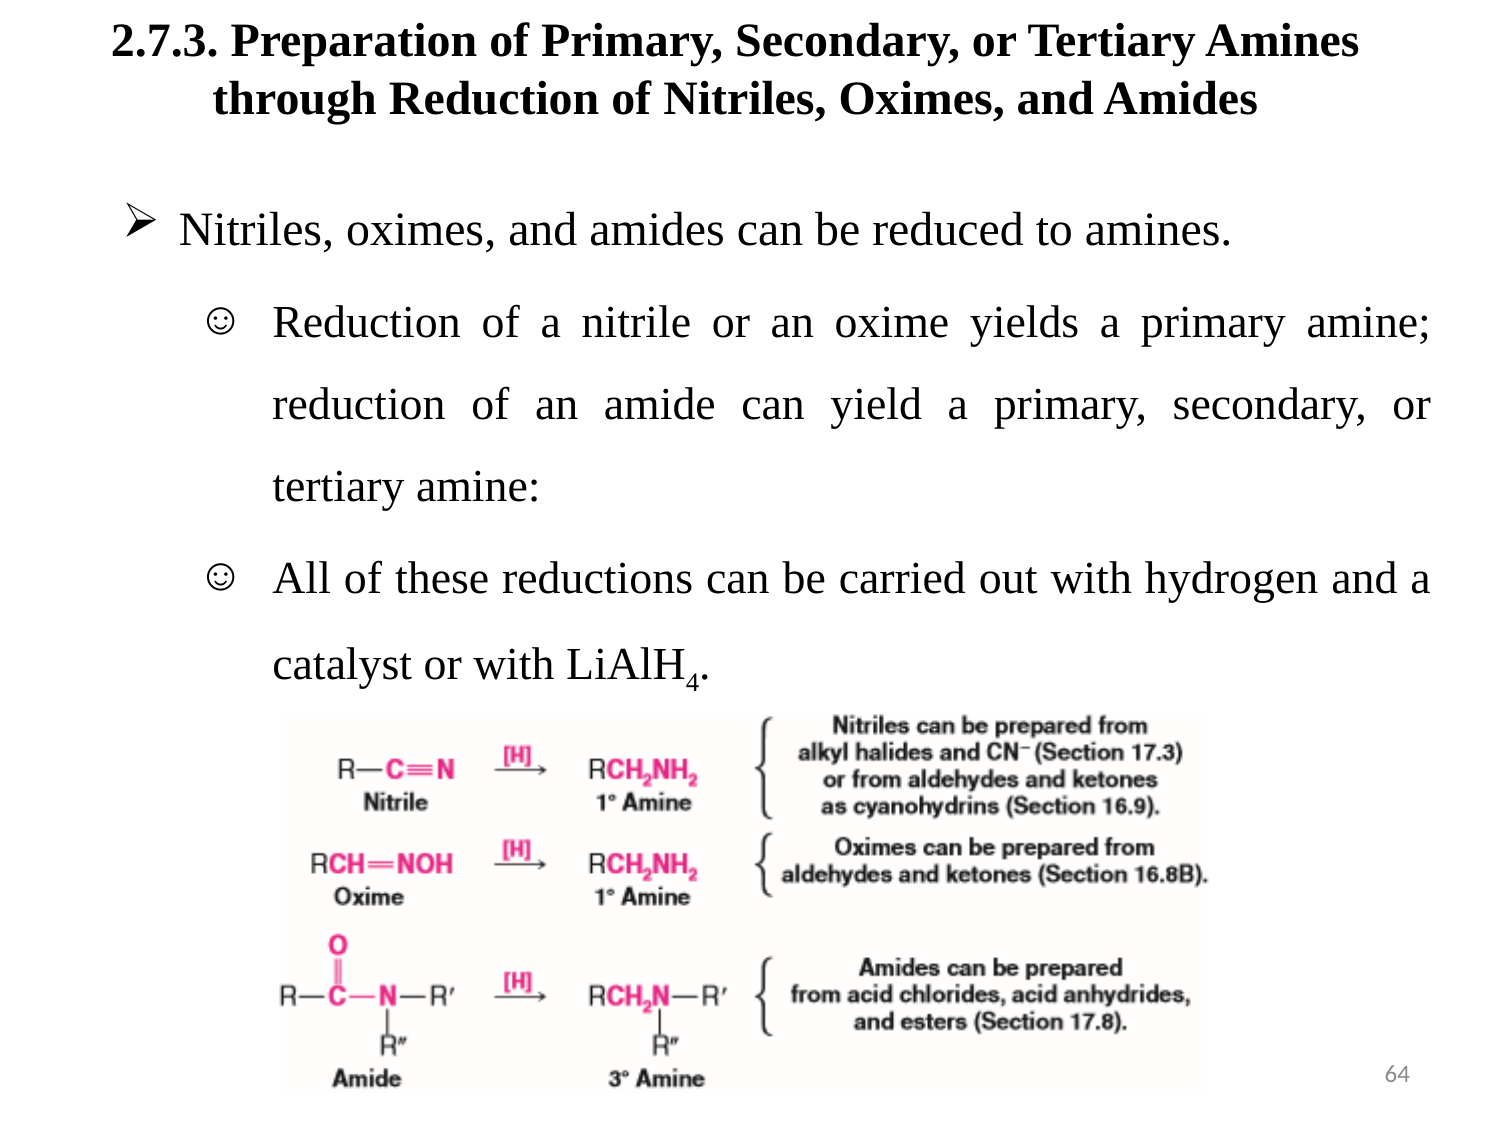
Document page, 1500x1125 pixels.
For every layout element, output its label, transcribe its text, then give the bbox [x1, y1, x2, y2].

subtitle Nitriles, oximes, and amides can be reduced to amines. Reduction of a nitrile or an oxime yields a primary amine; reduction of an amide can yield a primary, secondary, or tertiary amine: All of these reductions can be carried out with hydrogen and a catalyst or with LiAlH4. [32, 160, 1447, 1094]
slide_number 64 [1240, 1042, 1425, 1103]
picture [261, 705, 1236, 1121]
title 2.7.3. Preparation of Primary, Secondary, or Tertiary Amines through Reduction of Nitriles, Oximes, and Amides [29, 30, 1443, 102]
